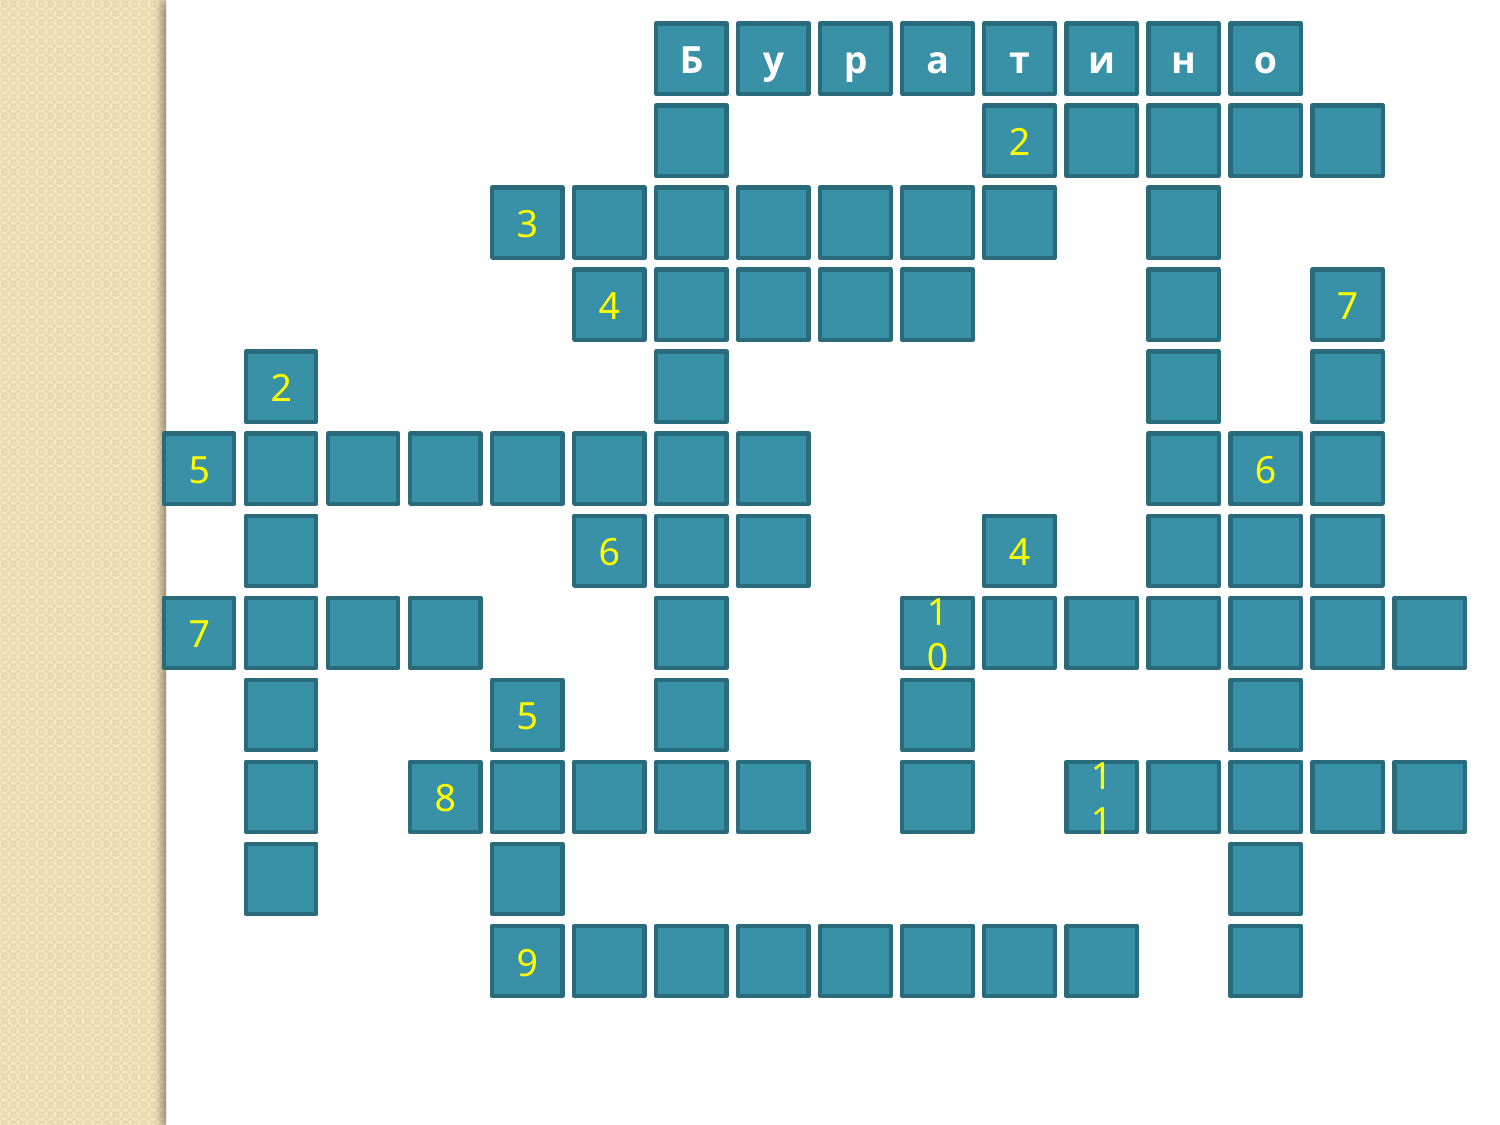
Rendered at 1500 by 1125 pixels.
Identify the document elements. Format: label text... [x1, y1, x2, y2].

text_box 9 [490, 924, 565, 998]
text_box о [1228, 21, 1303, 96]
text_box а [900, 21, 975, 96]
text_box [1310, 514, 1385, 588]
text_box [736, 431, 811, 506]
text_box 11 [1064, 760, 1139, 834]
text_box [1146, 103, 1221, 178]
text_box 7 [1310, 267, 1385, 342]
text_box [1064, 924, 1139, 998]
text_box [736, 760, 811, 834]
text_box 2 [982, 103, 1057, 178]
text_box [900, 267, 975, 342]
text_box 10 [900, 596, 975, 670]
text_box [1146, 267, 1221, 342]
text_box [654, 431, 729, 506]
text_box [1228, 514, 1303, 588]
text_box 8 [408, 760, 483, 834]
text_box [900, 678, 975, 752]
text_box [490, 842, 565, 916]
text_box [326, 596, 400, 670]
text_box [1228, 678, 1303, 752]
text_box [736, 514, 811, 588]
text_box [572, 760, 647, 834]
text_box [490, 431, 565, 506]
text_box 6 [572, 514, 647, 588]
text_box [490, 760, 565, 834]
text_box 7 [162, 596, 236, 670]
text_box и [1064, 21, 1139, 96]
text_box [326, 431, 400, 506]
text_box [244, 678, 318, 752]
text_box [1146, 596, 1221, 670]
text_box [654, 103, 729, 178]
text_box н [1146, 21, 1221, 96]
text_box [654, 185, 729, 260]
text_box Б [654, 21, 729, 96]
text_box [736, 185, 811, 260]
text_box [244, 431, 318, 506]
text_box [736, 267, 811, 342]
text_box [1310, 349, 1385, 424]
text_box [1228, 924, 1303, 998]
text_box [1228, 760, 1303, 834]
text_box [244, 760, 318, 834]
text_box [572, 431, 647, 506]
text_box [736, 924, 811, 998]
text_box [654, 924, 729, 998]
text_box [1146, 760, 1221, 834]
text_box [900, 185, 975, 260]
text_box у [736, 21, 811, 96]
text_box [654, 349, 729, 424]
text_box [654, 596, 729, 670]
text_box [982, 924, 1057, 998]
text_box 4 [572, 267, 647, 342]
text_box [408, 431, 483, 506]
text_box [818, 185, 893, 260]
text_box 2 [244, 349, 318, 424]
text_box 3 [490, 185, 565, 260]
text_box [244, 596, 318, 670]
text_box [1228, 596, 1303, 670]
text_box [1064, 103, 1139, 178]
text_box [1228, 103, 1303, 178]
text_box [654, 760, 729, 834]
text_box [654, 514, 729, 588]
text_box [900, 924, 975, 998]
text_box р [818, 21, 893, 96]
text_box [1146, 431, 1221, 506]
text_box [1392, 760, 1467, 834]
text_box [1310, 596, 1385, 670]
text_box [572, 924, 647, 998]
text_box т [982, 21, 1057, 96]
text_box 4 [982, 514, 1057, 588]
text_box 5 [162, 431, 236, 506]
text_box [1146, 514, 1221, 588]
text_box [1146, 185, 1221, 260]
text_box [1310, 760, 1385, 834]
text_box [572, 185, 647, 260]
text_box [982, 185, 1057, 260]
text_box [1064, 596, 1139, 670]
text_box [900, 760, 975, 834]
text_box [1228, 842, 1303, 916]
text_box 6 [1228, 431, 1303, 506]
text_box [1310, 103, 1385, 178]
text_box [654, 267, 729, 342]
text_box [1146, 349, 1221, 424]
text_box [818, 267, 893, 342]
text_box [818, 924, 893, 998]
text_box [244, 842, 318, 916]
text_box [654, 678, 729, 752]
text_box [1392, 596, 1467, 670]
text_box [982, 596, 1057, 670]
text_box 5 [490, 678, 565, 752]
text_box [244, 514, 318, 588]
text_box [408, 596, 483, 670]
text_box [1310, 431, 1385, 506]
